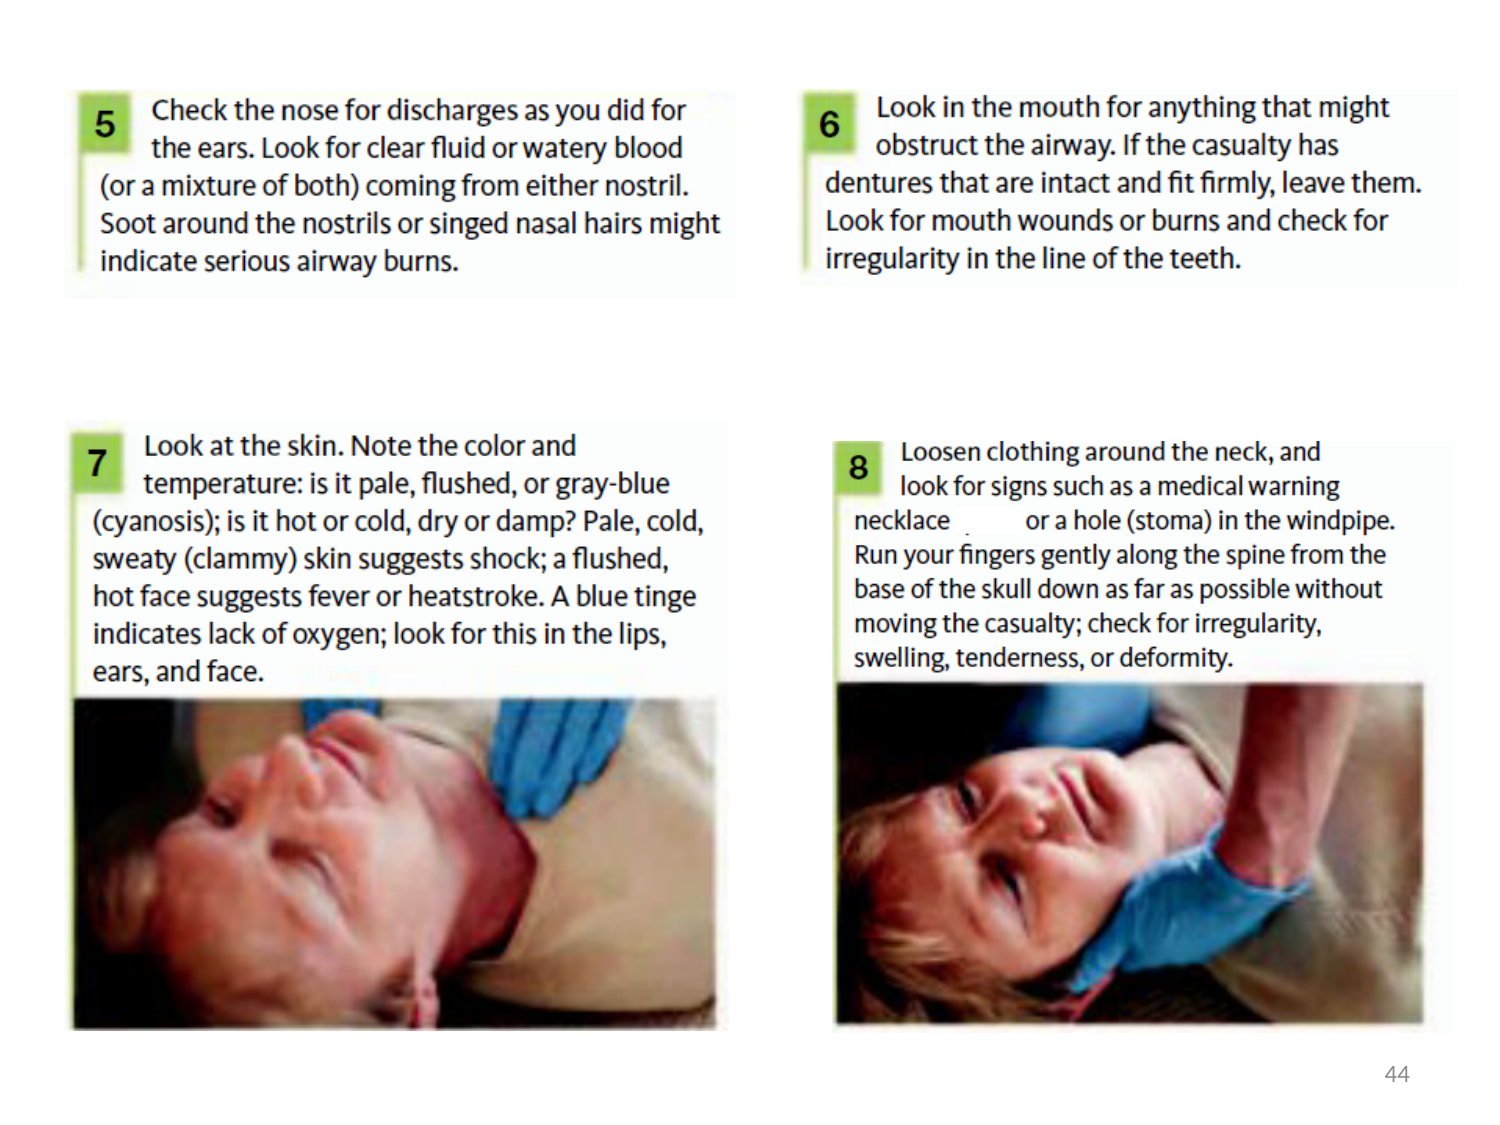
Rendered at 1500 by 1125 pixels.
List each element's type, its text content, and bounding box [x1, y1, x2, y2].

slide_number 44 [1074, 1042, 1425, 1103]
picture [64, 89, 737, 299]
picture [796, 89, 1459, 286]
picture [64, 420, 730, 1031]
picture [832, 441, 1454, 1033]
